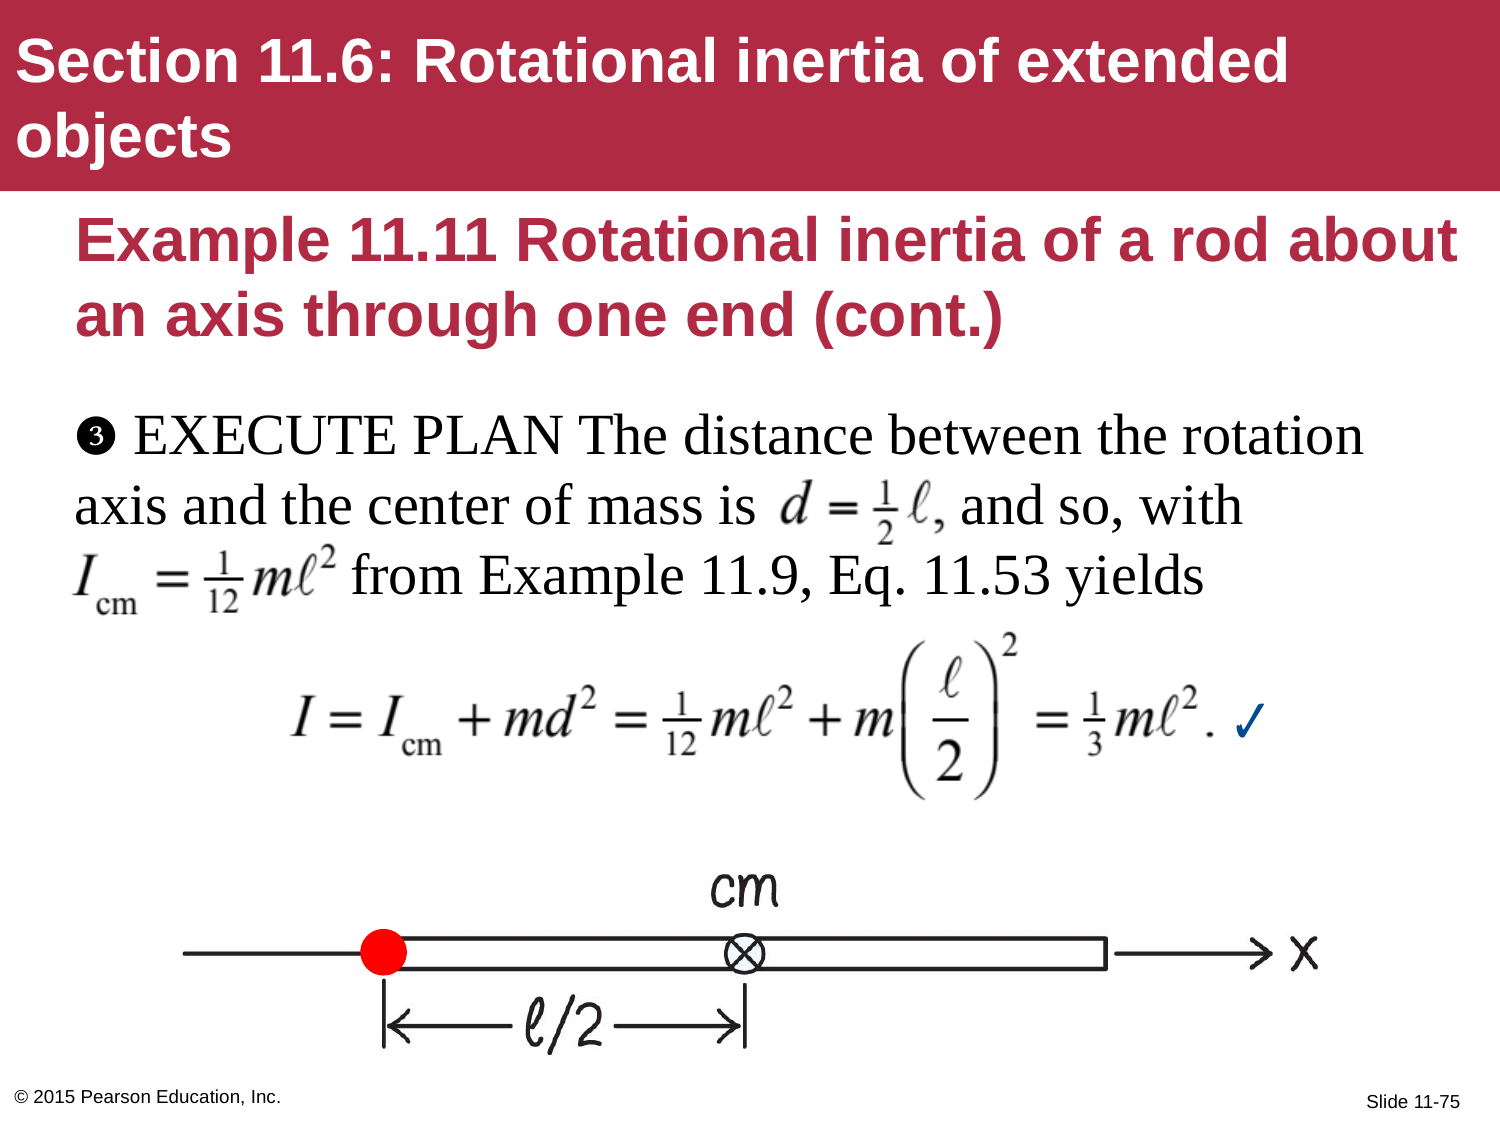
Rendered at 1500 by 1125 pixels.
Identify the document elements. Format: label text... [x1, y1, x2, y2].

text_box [777, 468, 947, 547]
list Section 11.6: Rotational inertia of extended objects [0, 0, 1500, 190]
text_box ✔ [1219, 672, 1283, 757]
footer © 2015 Pearson Education, Inc. [14, 1084, 900, 1115]
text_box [67, 533, 340, 620]
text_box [286, 621, 1214, 802]
list ❸ EXECUTE PLAN The distance between the rotation axis and the center of mass is and so, with from Example 11.9, Eq. 11.53 yields [59, 388, 1410, 1083]
title Example 11.11 Rotational inertia of a rod about an axis through one end (cont.) [0, 191, 1500, 359]
picture [173, 865, 1327, 1058]
